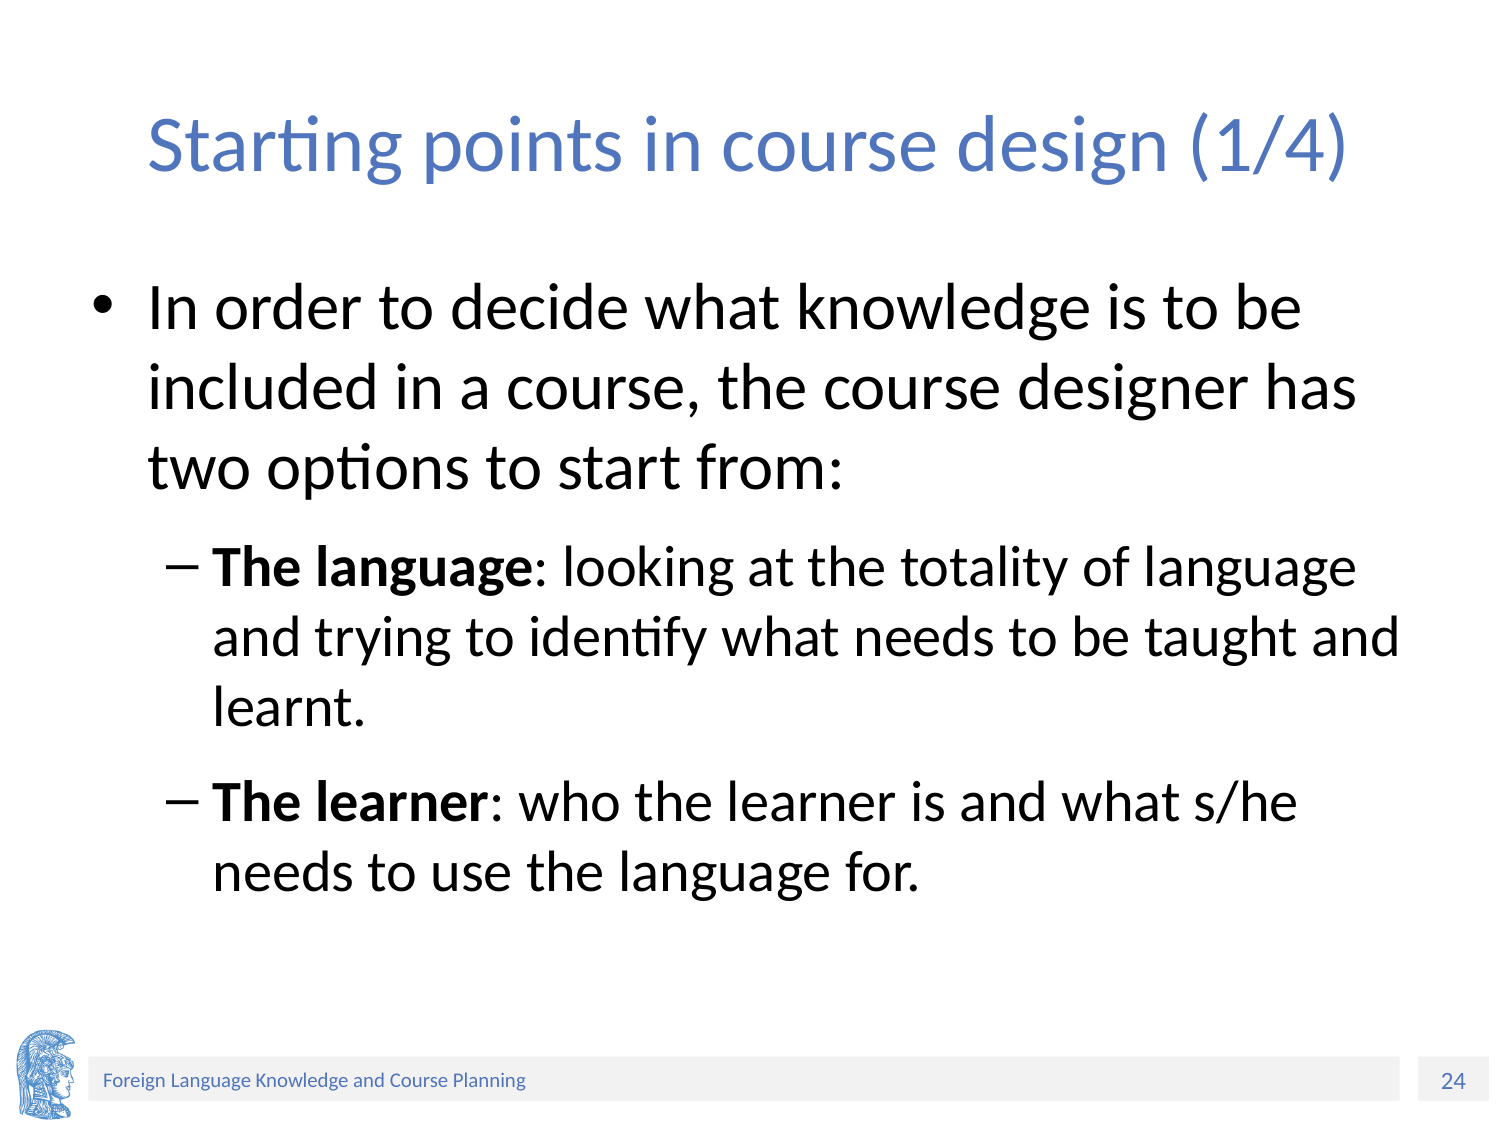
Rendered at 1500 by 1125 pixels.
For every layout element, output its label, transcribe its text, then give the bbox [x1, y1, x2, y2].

title Starting points in course design (1/4) [75, 45, 1425, 233]
list In order to decide what knowledge is to be included in a course, the course designer has two options to start from: The language: looking at the totality of language and trying to identify what needs to be taught and learnt. The learner: who the learner is and what s/he needs to use the language for. [76, 255, 1427, 998]
picture [9, 1026, 81, 1120]
